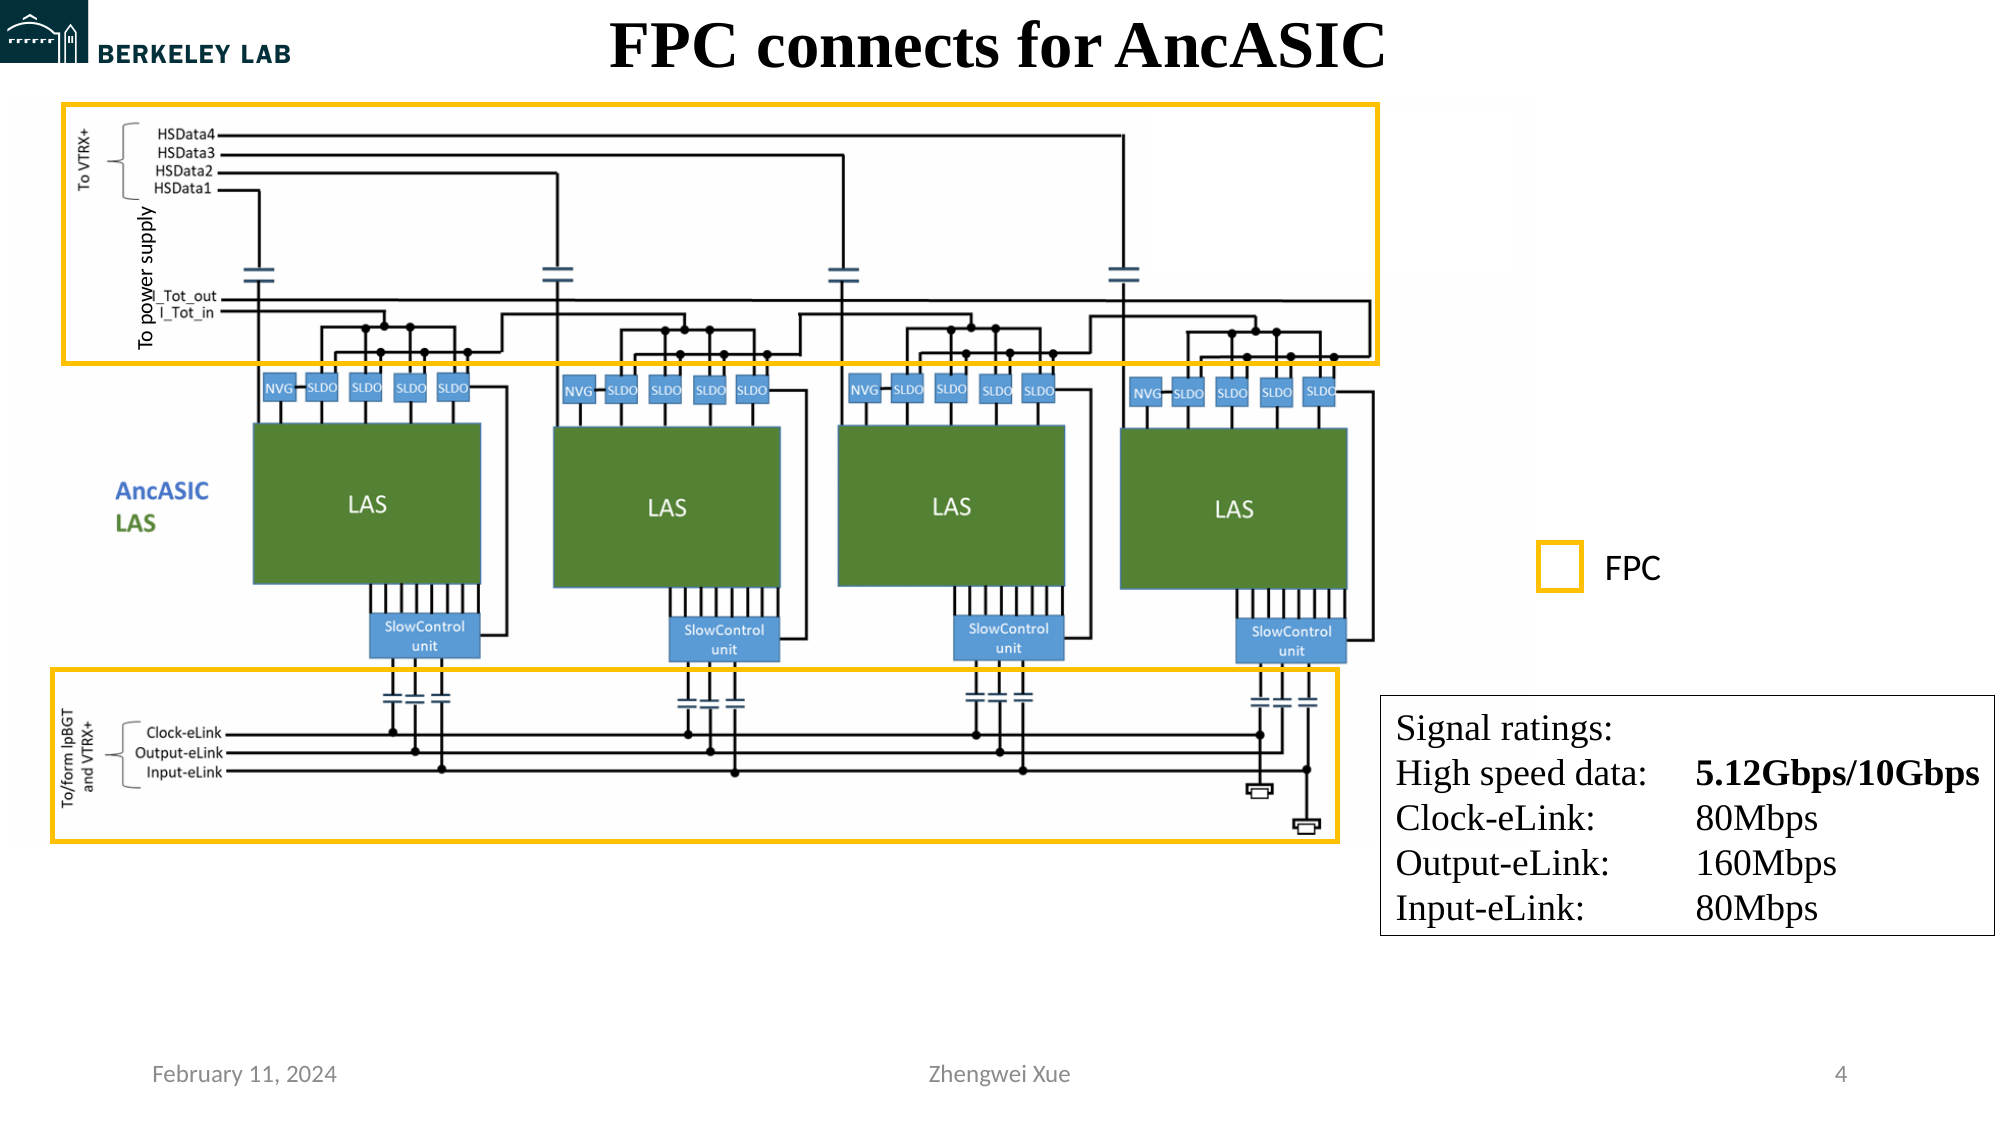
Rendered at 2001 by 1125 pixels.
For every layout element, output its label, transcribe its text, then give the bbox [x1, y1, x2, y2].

picture [51, 30, 60, 63]
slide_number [137, 1042, 588, 1103]
text_box FPC connects for AncASIC [0, 2, 2000, 98]
picture [8, 101, 1534, 842]
picture [89, 0, 290, 63]
text_box Signal ratings: High speed data: 5.12Gbps/10Gbps Clock-eLink: 80Mbps Output-eLink: 160Mbps Input-eLink: 80Mbps [1380, 695, 1995, 936]
text_box FPC [1590, 536, 1685, 596]
text_box [1537, 541, 1582, 591]
footer Zhengwei Xue [662, 1042, 1338, 1103]
slide_number 4 [1412, 1042, 1863, 1103]
